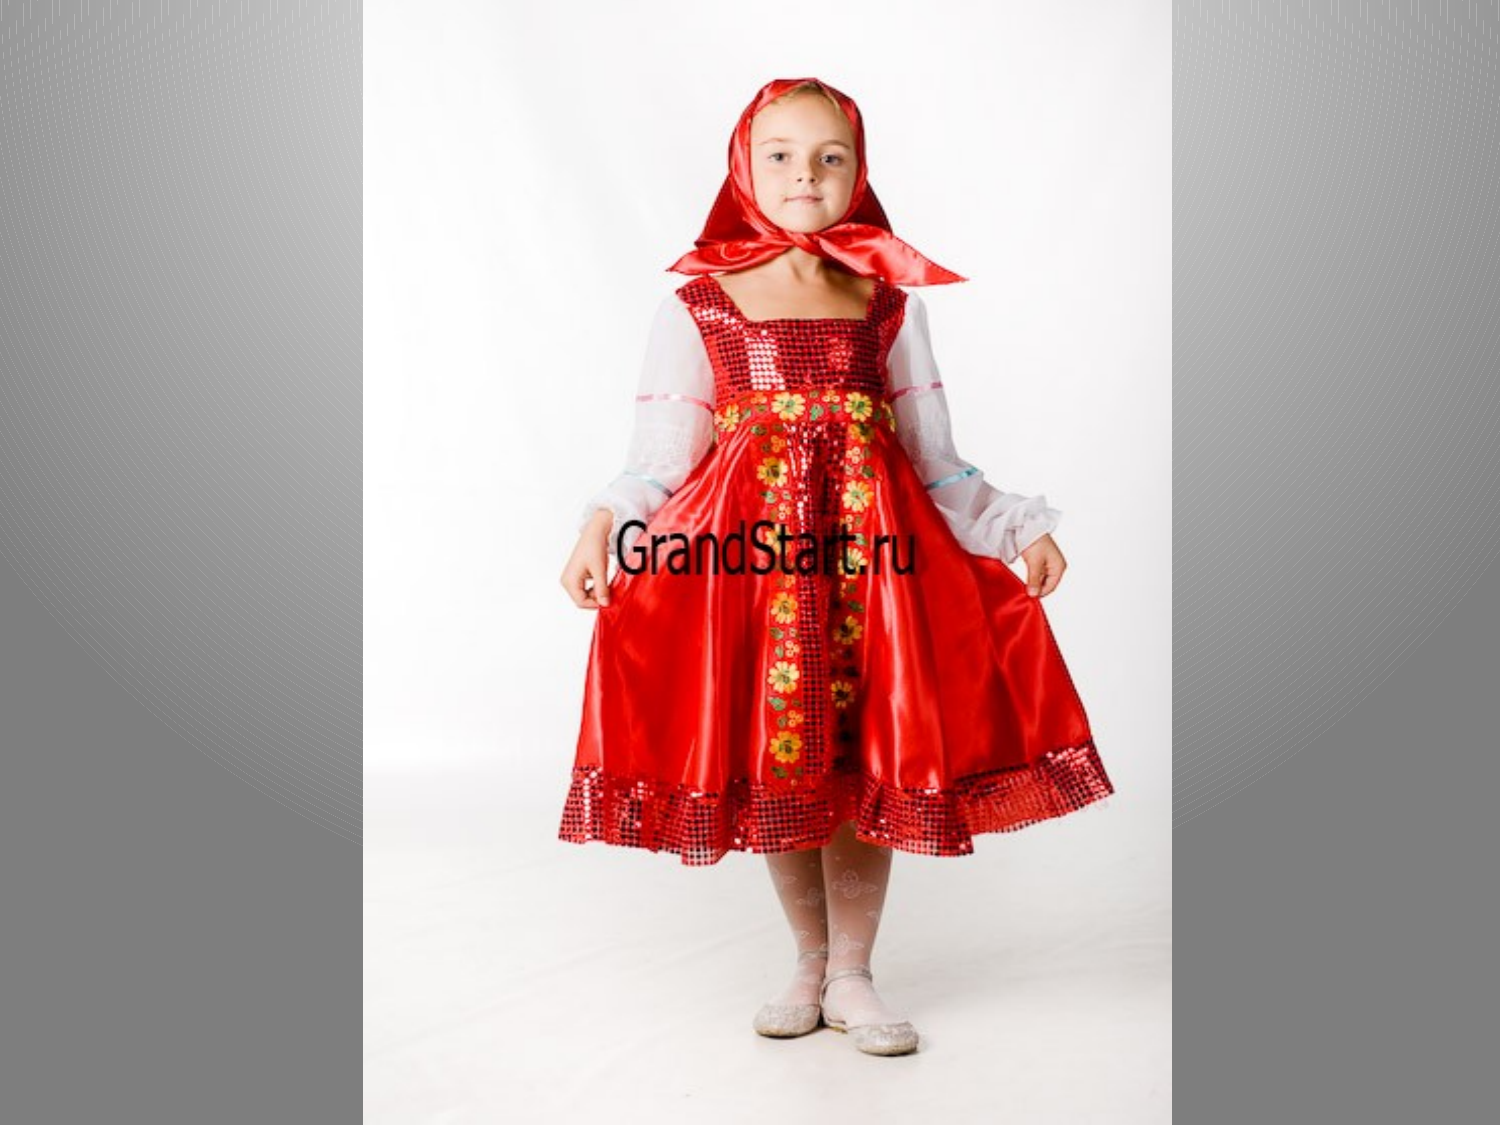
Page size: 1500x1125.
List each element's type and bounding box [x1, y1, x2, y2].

picture [362, 0, 1173, 1125]
